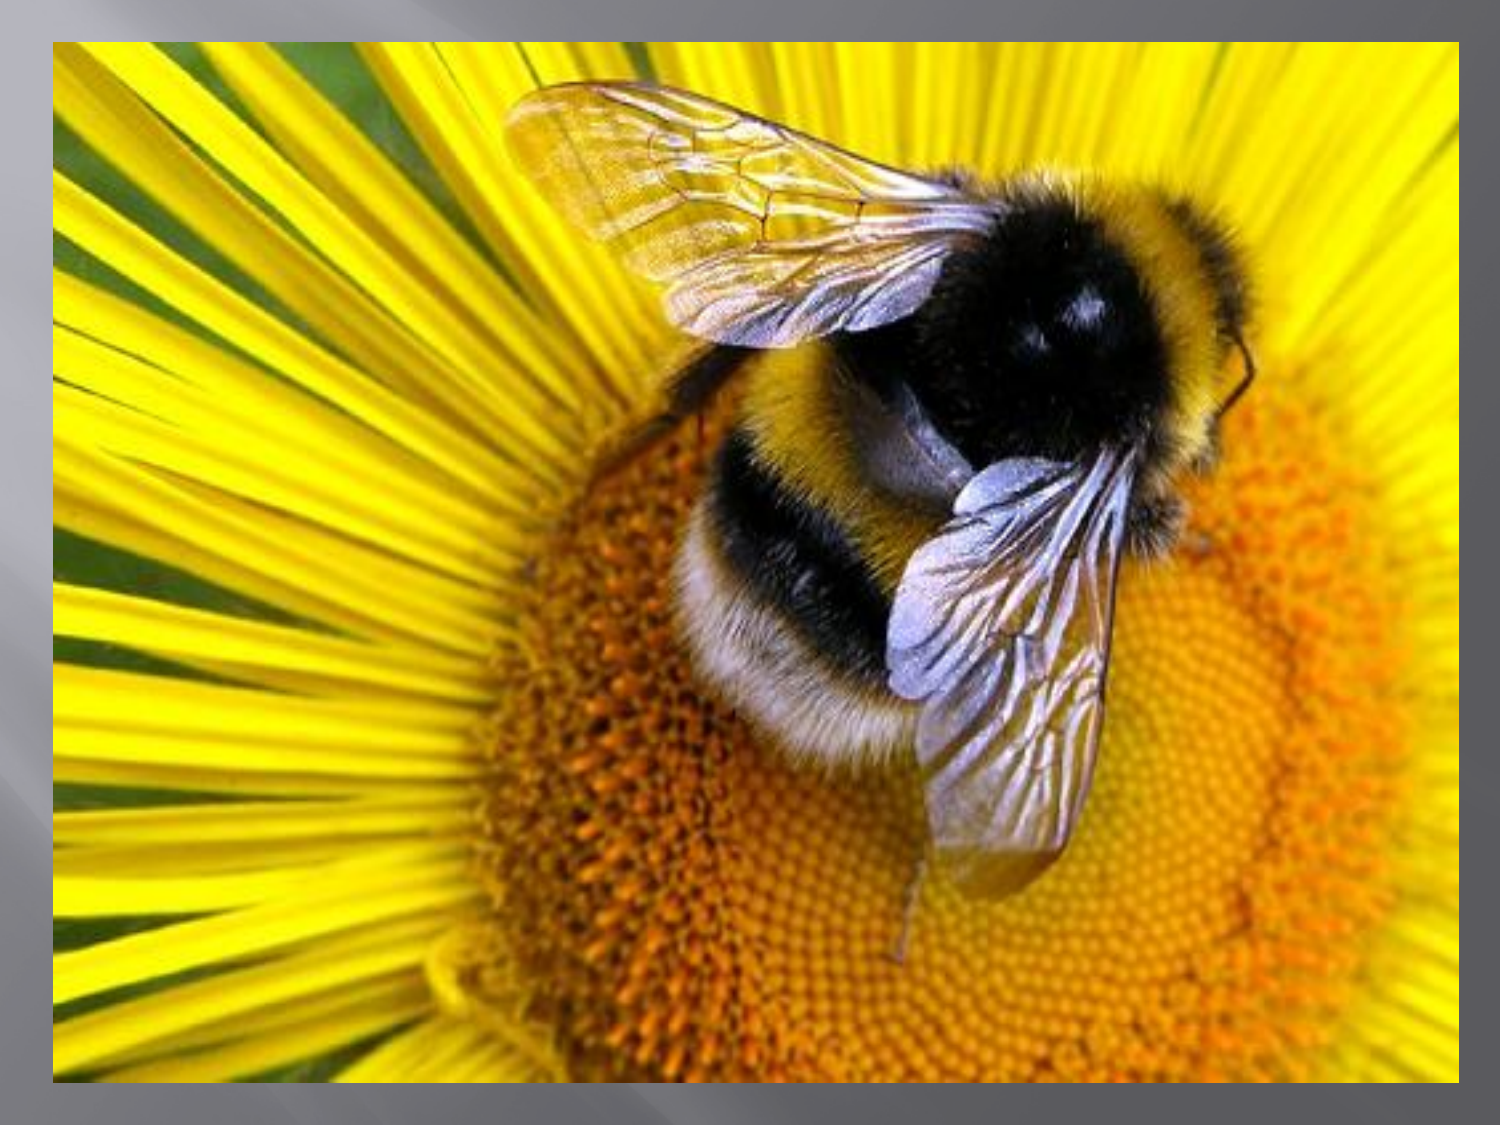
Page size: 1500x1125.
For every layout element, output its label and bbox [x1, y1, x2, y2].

picture [52, 42, 1459, 1083]
